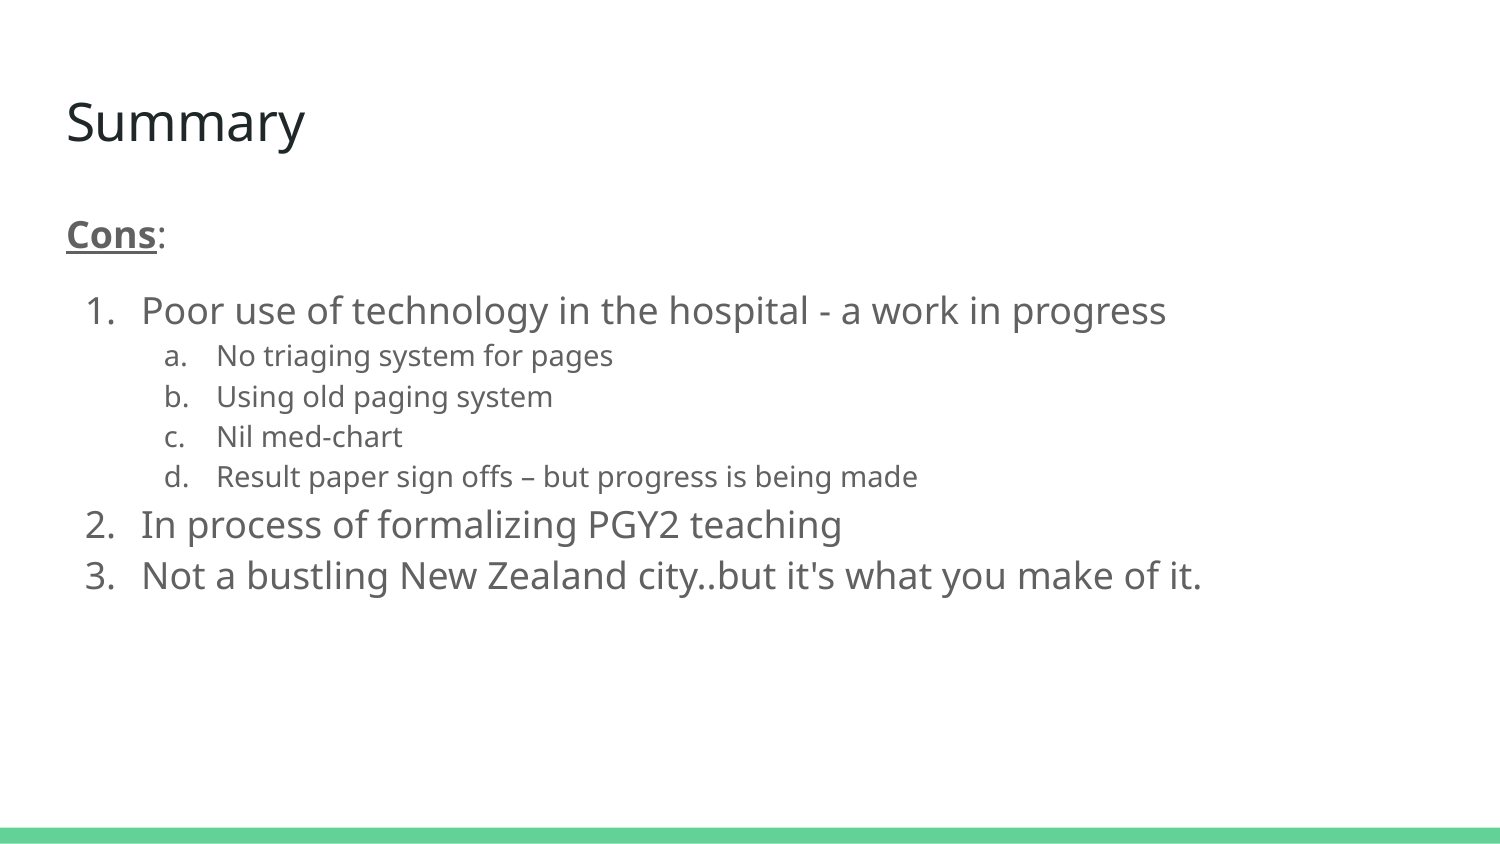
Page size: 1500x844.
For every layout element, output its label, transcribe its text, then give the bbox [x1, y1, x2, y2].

list Cons: Poor use of technology in the hospital - a work in progress No triaging system for pages Using old paging system Nil med-chart Result paper sign offs – but progress is being made In process of formalizing PGY2 teaching Not a bustling New Zealand city..but it's what you make of it. [51, 189, 1449, 750]
title Summary [51, 72, 1449, 167]
